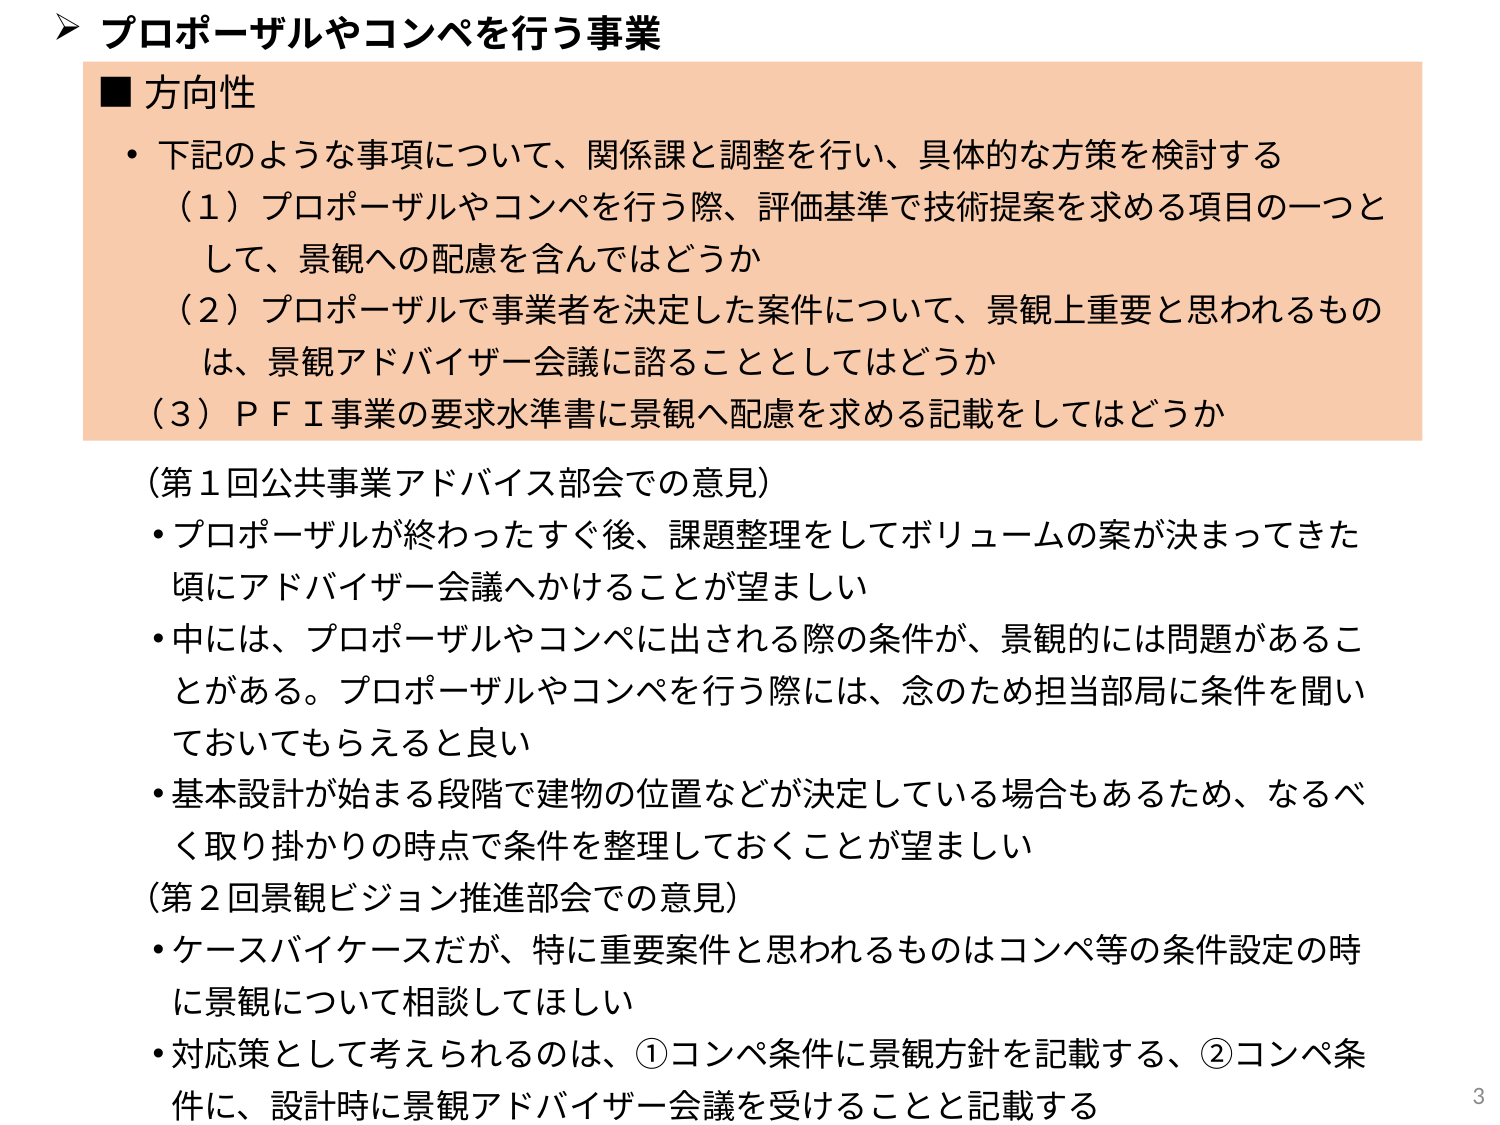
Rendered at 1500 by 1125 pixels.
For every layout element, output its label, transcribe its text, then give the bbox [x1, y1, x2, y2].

slide_number 3 [1162, 1065, 1500, 1125]
text_box ■方向性 下記のような事項について、関係課と調整を行い、具体的な方策を検討する （１）プロポーザルやコンペを行う際、評価基準で技術提案を求める項目の一つとして、景観への配慮を含んではどうか （２）プロポーザルで事業者を決定した案件について、景観上重要と思われるものは、景観アドバイザー会議に諮ることとしてはどうか （３）ＰＦＩ事業の要求水準書に景観へ配慮を求める記載をしてはどうか [83, 61, 1423, 441]
text_box プロポーザルやコンペを行う事業 [38, 2, 677, 62]
text_box （第１回公共事業アドバイス部会での意見） プロポーザルが終わったすぐ後、課題整理をしてボリュームの案が決まってきた頃にアドバイザー会議へかけることが望ましい 中には、プロポーザルやコンペに出される際の条件が、景観的には問題があることがある。プロポーザルやコンペを行う際には、念のため担当部局に条件を聞いておいてもらえると良い 基本設計が始まる段階で建物の位置などが決定している場合もあるため、なるべく取り掛かりの時点で条件を整理しておくことが望ましい （第２回景観ビジョン推進部会での意見） ケースバイケースだが、特に重要案件と思われるものはコンペ等の条件設定の時に景観について相談してほしい 対応策として考えられるのは、①コンペ条件に景観方針を記載する、②コンペ条件に、設計時に景観アドバイザー会議を受けることと記載する [97, 443, 1409, 1125]
